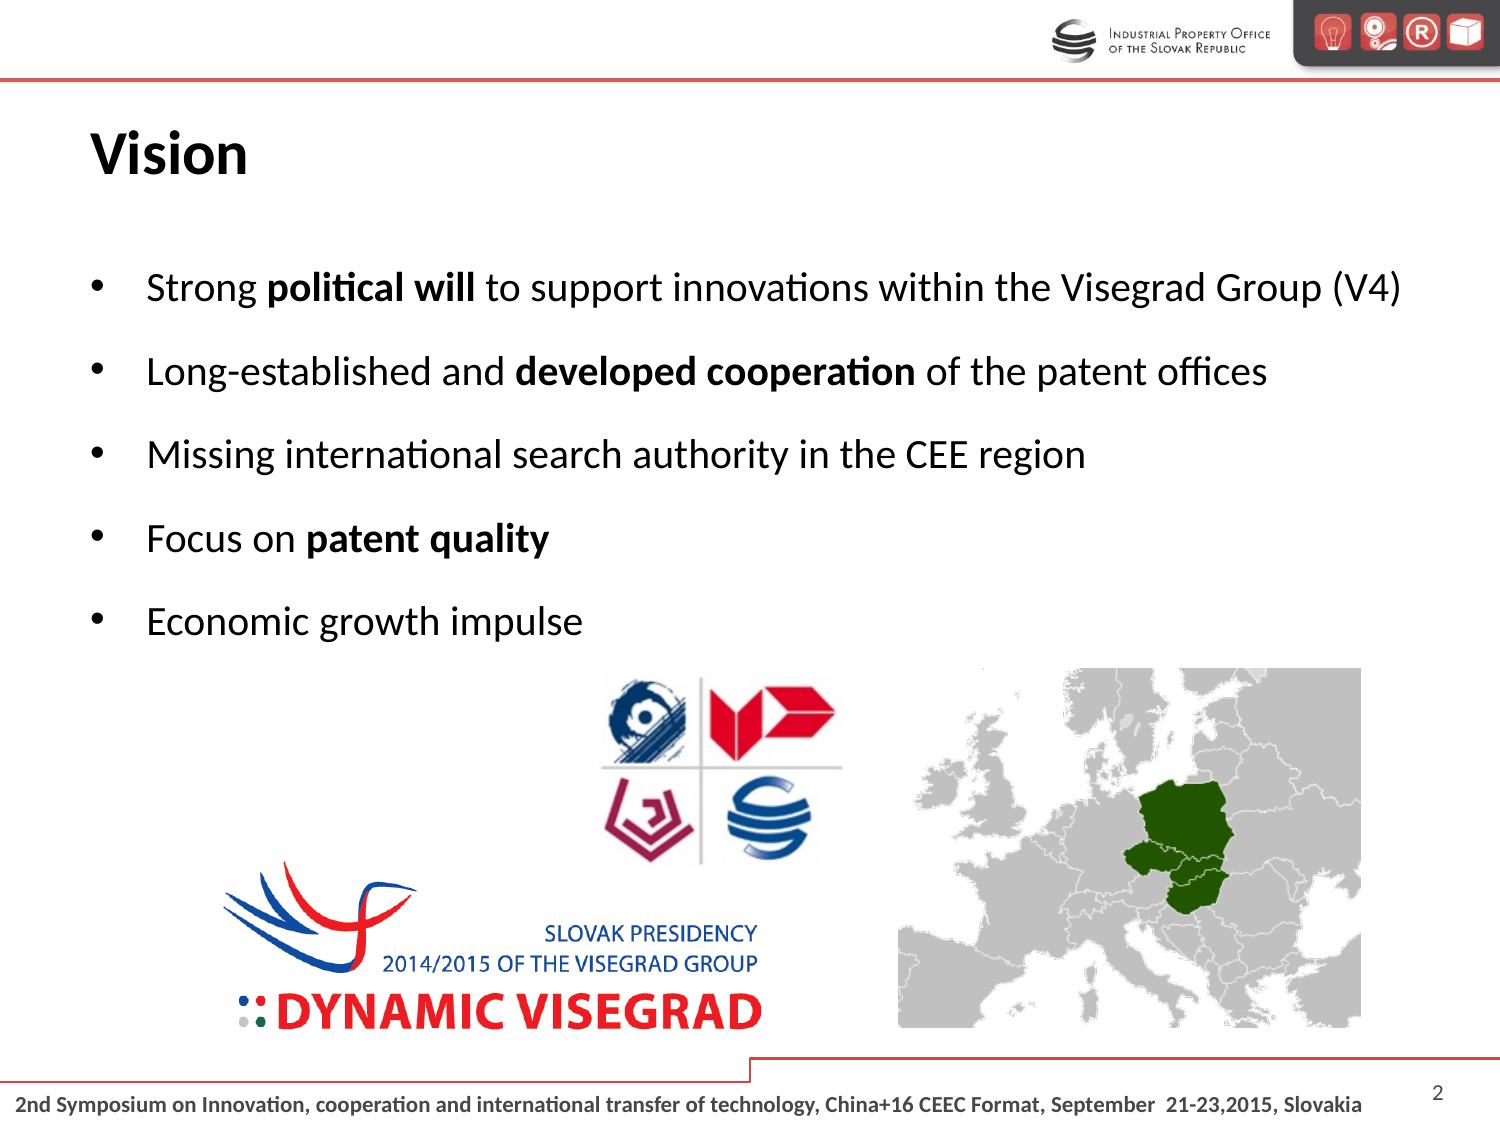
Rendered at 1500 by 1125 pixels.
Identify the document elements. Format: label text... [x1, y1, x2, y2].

picture [1360, 12, 1397, 51]
picture [1314, 13, 1352, 51]
title Vision [75, 97, 1425, 203]
picture [1402, 13, 1441, 51]
picture [1446, 13, 1484, 51]
picture [198, 673, 866, 1042]
list Strong political will to support innovations within the Visegrad Group (V4) Long-established and developed cooperation of the patent offices Missing international search authority in the CEE region Focus on patent quality Economic growth impulse [75, 227, 1425, 1038]
picture [898, 668, 1361, 1028]
